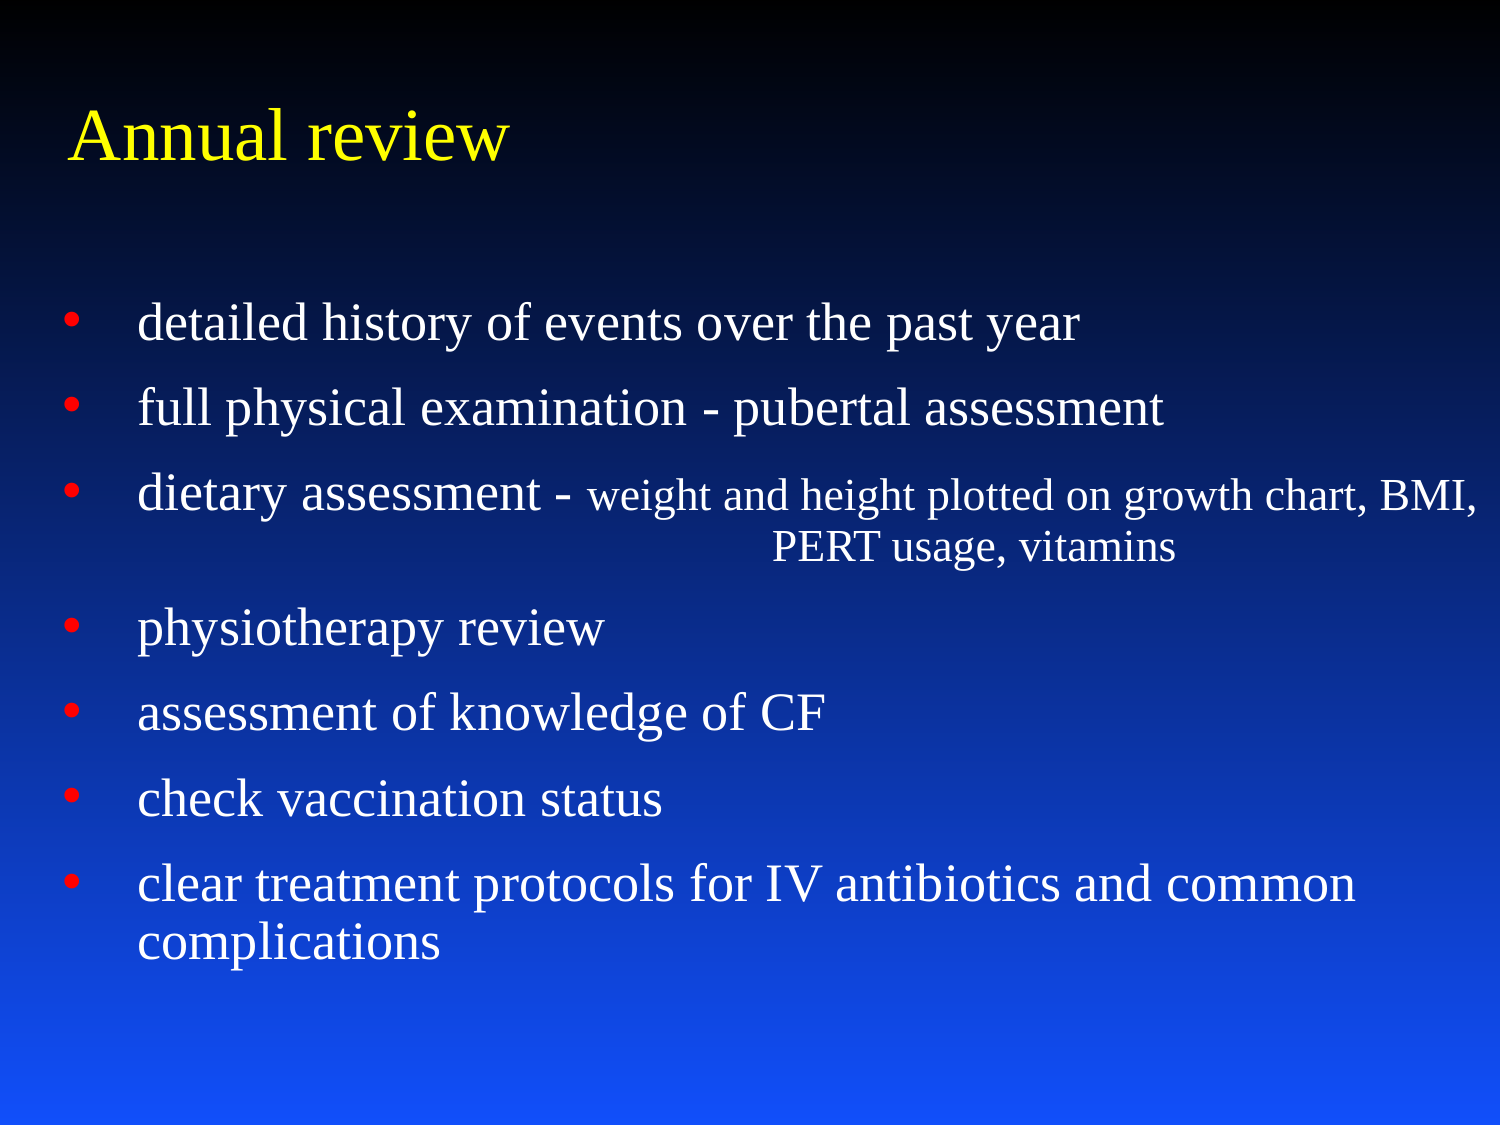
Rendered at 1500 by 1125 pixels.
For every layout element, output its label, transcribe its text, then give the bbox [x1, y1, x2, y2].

text_box Annual review [53, 78, 1447, 183]
text_box detailed history of events over the past year full physical examination - pubertal assessment dietary assessment - weight and height plotted on growth chart, BMI, PERT usage, vitamins physiotherapy review assessment of knowledge of CF check vaccination status clear treatment protocols for IV antibiotics and common complications [47, 278, 1493, 979]
